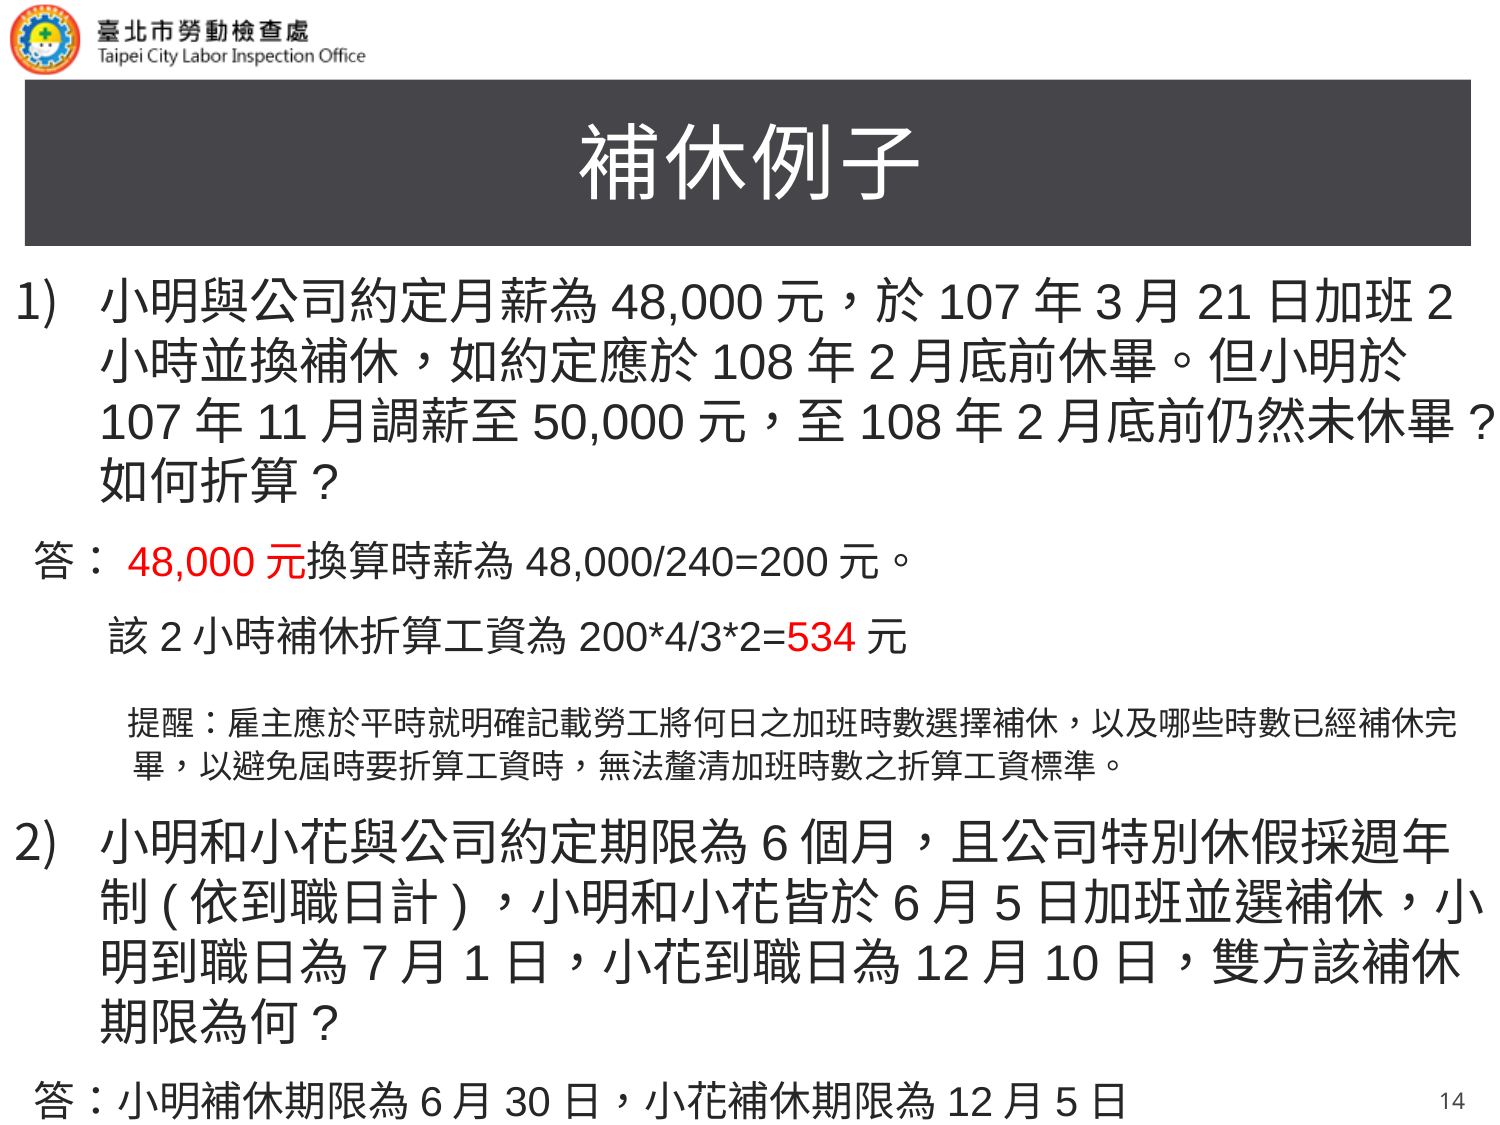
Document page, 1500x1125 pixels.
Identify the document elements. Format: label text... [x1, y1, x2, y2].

picture [4, 3, 377, 80]
title 補休例子 [62, 90, 1438, 232]
text_box 小明與公司約定月薪為48,000元，於107年3月21日加班2小時並換補休，如約定應於108年2月底前休畢。但小明於107年11月調薪至50,000元，至108年2月底前仍然未休畢?如何折算? 答：48,000元換算時薪為48,000/240=200元。 該2小時補休折算工資為200*4/3*2=534元 提醒：雇主應於平時就明確記載勞工將何日之加班時數選擇補休，以及哪些時數已經補休完畢，以避免屆時要折算工資時，無法釐清加班時數之折算工資標準。 小明和小花與公司約定期限為6個月，且公司特別休假採週年制(依到職日計)，小明和小花皆於6月5日加班並選補休，小明到職日為7月1日，小花到職日為12月10日，雙方該補休期限為何? 答：小明補休期限為6月30日，小花補休期限為12月5日 [0, 262, 1500, 1125]
